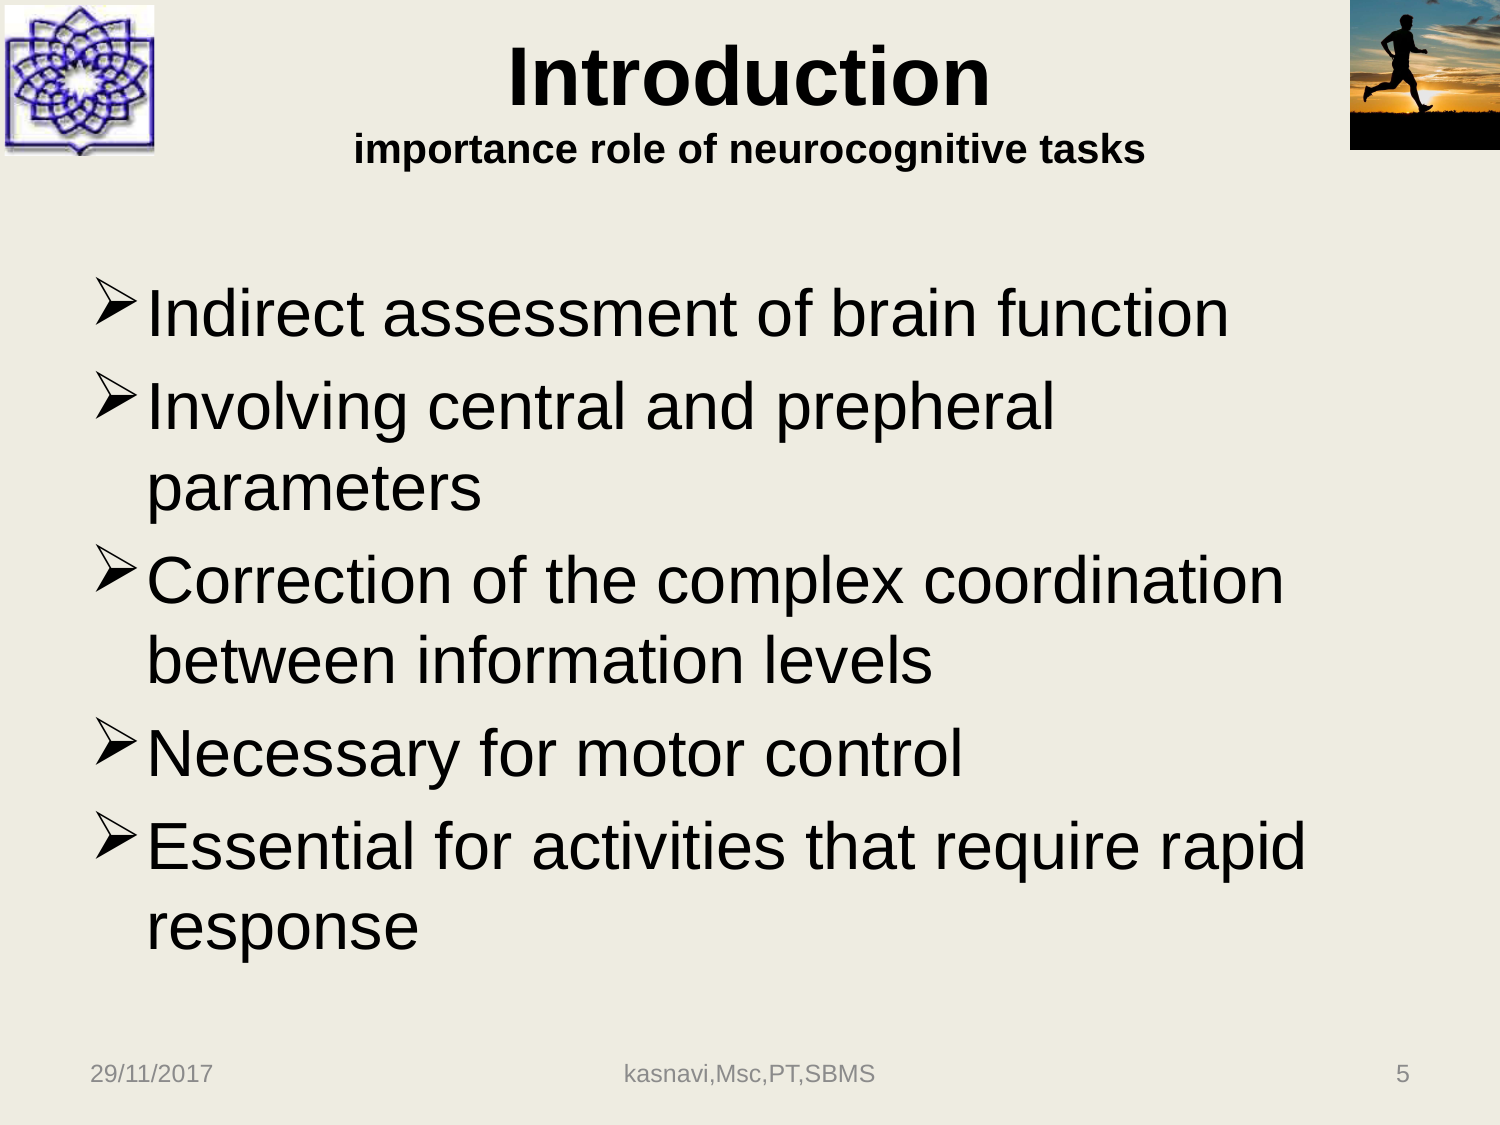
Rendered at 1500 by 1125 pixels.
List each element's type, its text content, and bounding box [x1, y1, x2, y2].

footer kasnavi,Msc,PT,SBMS [512, 1042, 988, 1103]
slide_number 5 [1074, 1042, 1425, 1103]
title Introduction importance role of neurocognitive tasks [75, 3, 1425, 191]
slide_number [75, 1042, 425, 1103]
picture [4, 5, 155, 156]
list Indirect assessment of brain function Involving central and prepheral parameters Correction of the complex coordination between information levels Necessary for motor control Essential for activities that require rapid response [75, 262, 1425, 1005]
picture [1349, 0, 1500, 151]
